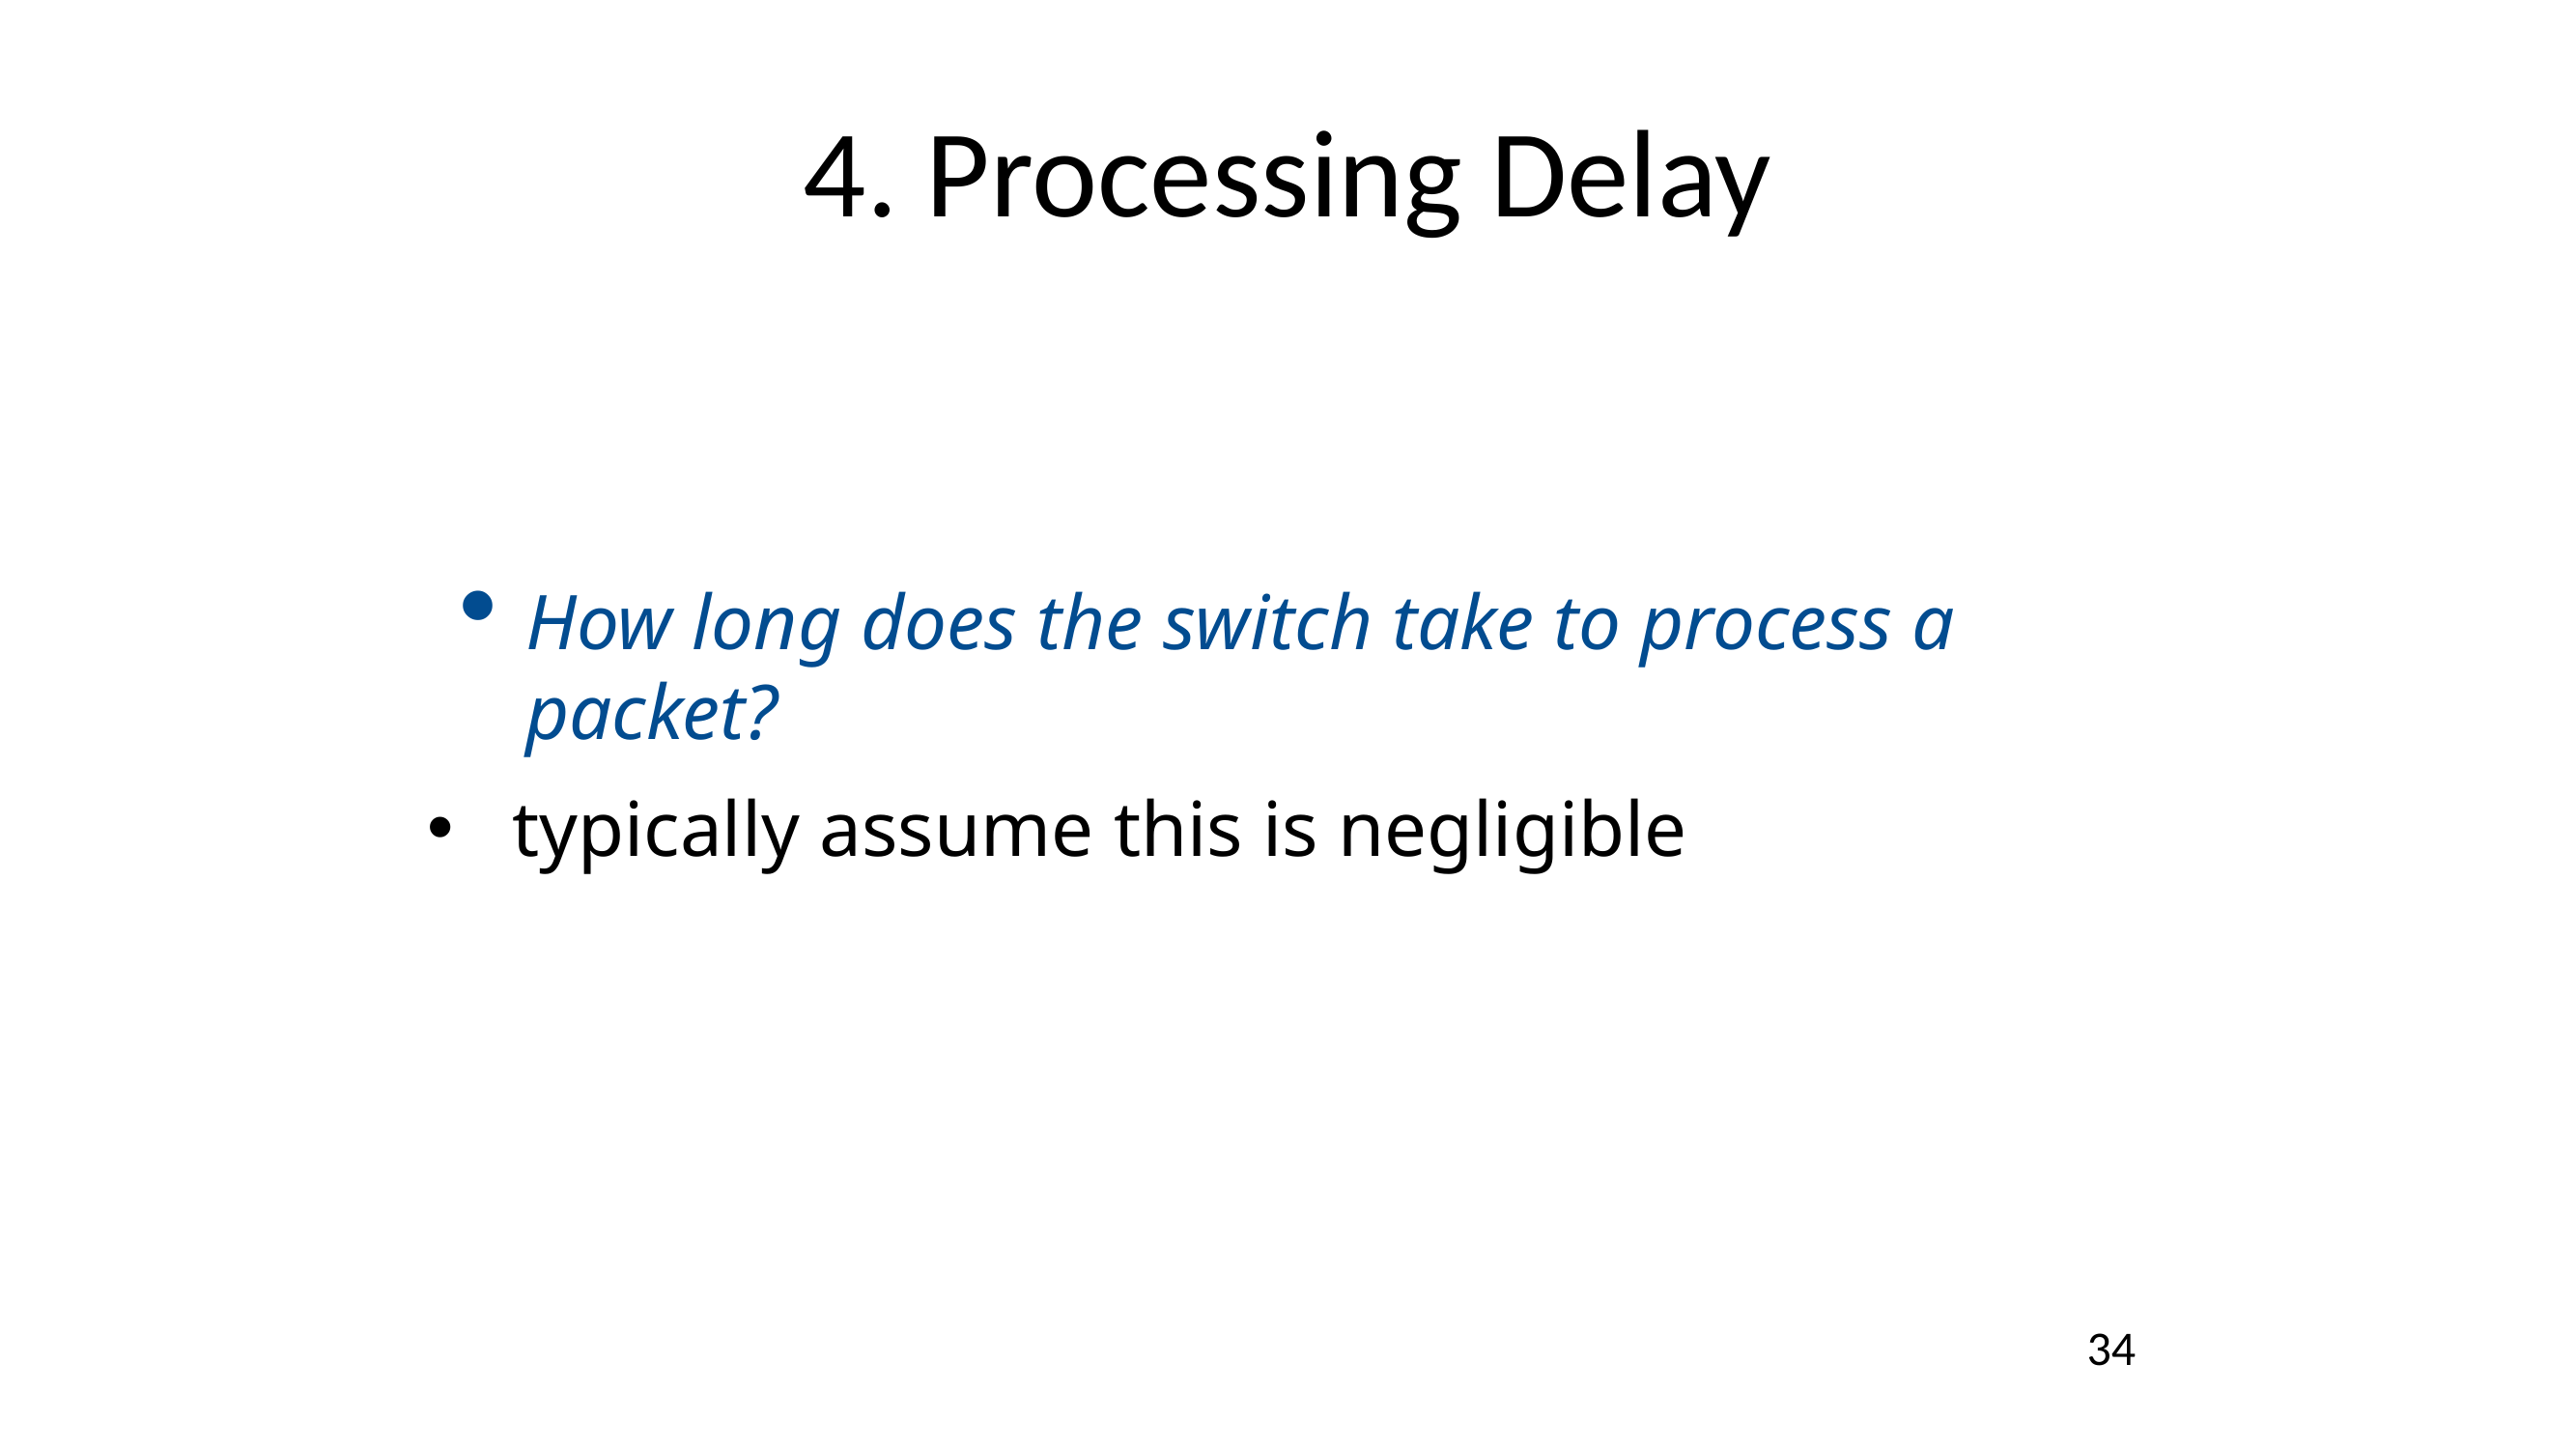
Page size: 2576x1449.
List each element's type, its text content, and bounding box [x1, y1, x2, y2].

list How long does the switch take to process a packet? [408, 373, 2167, 956]
text_box typically assume this is negligible [419, 773, 1716, 880]
slide_number 34 [2085, 1316, 2137, 1377]
title 4. Processing Delay [250, 38, 2325, 297]
